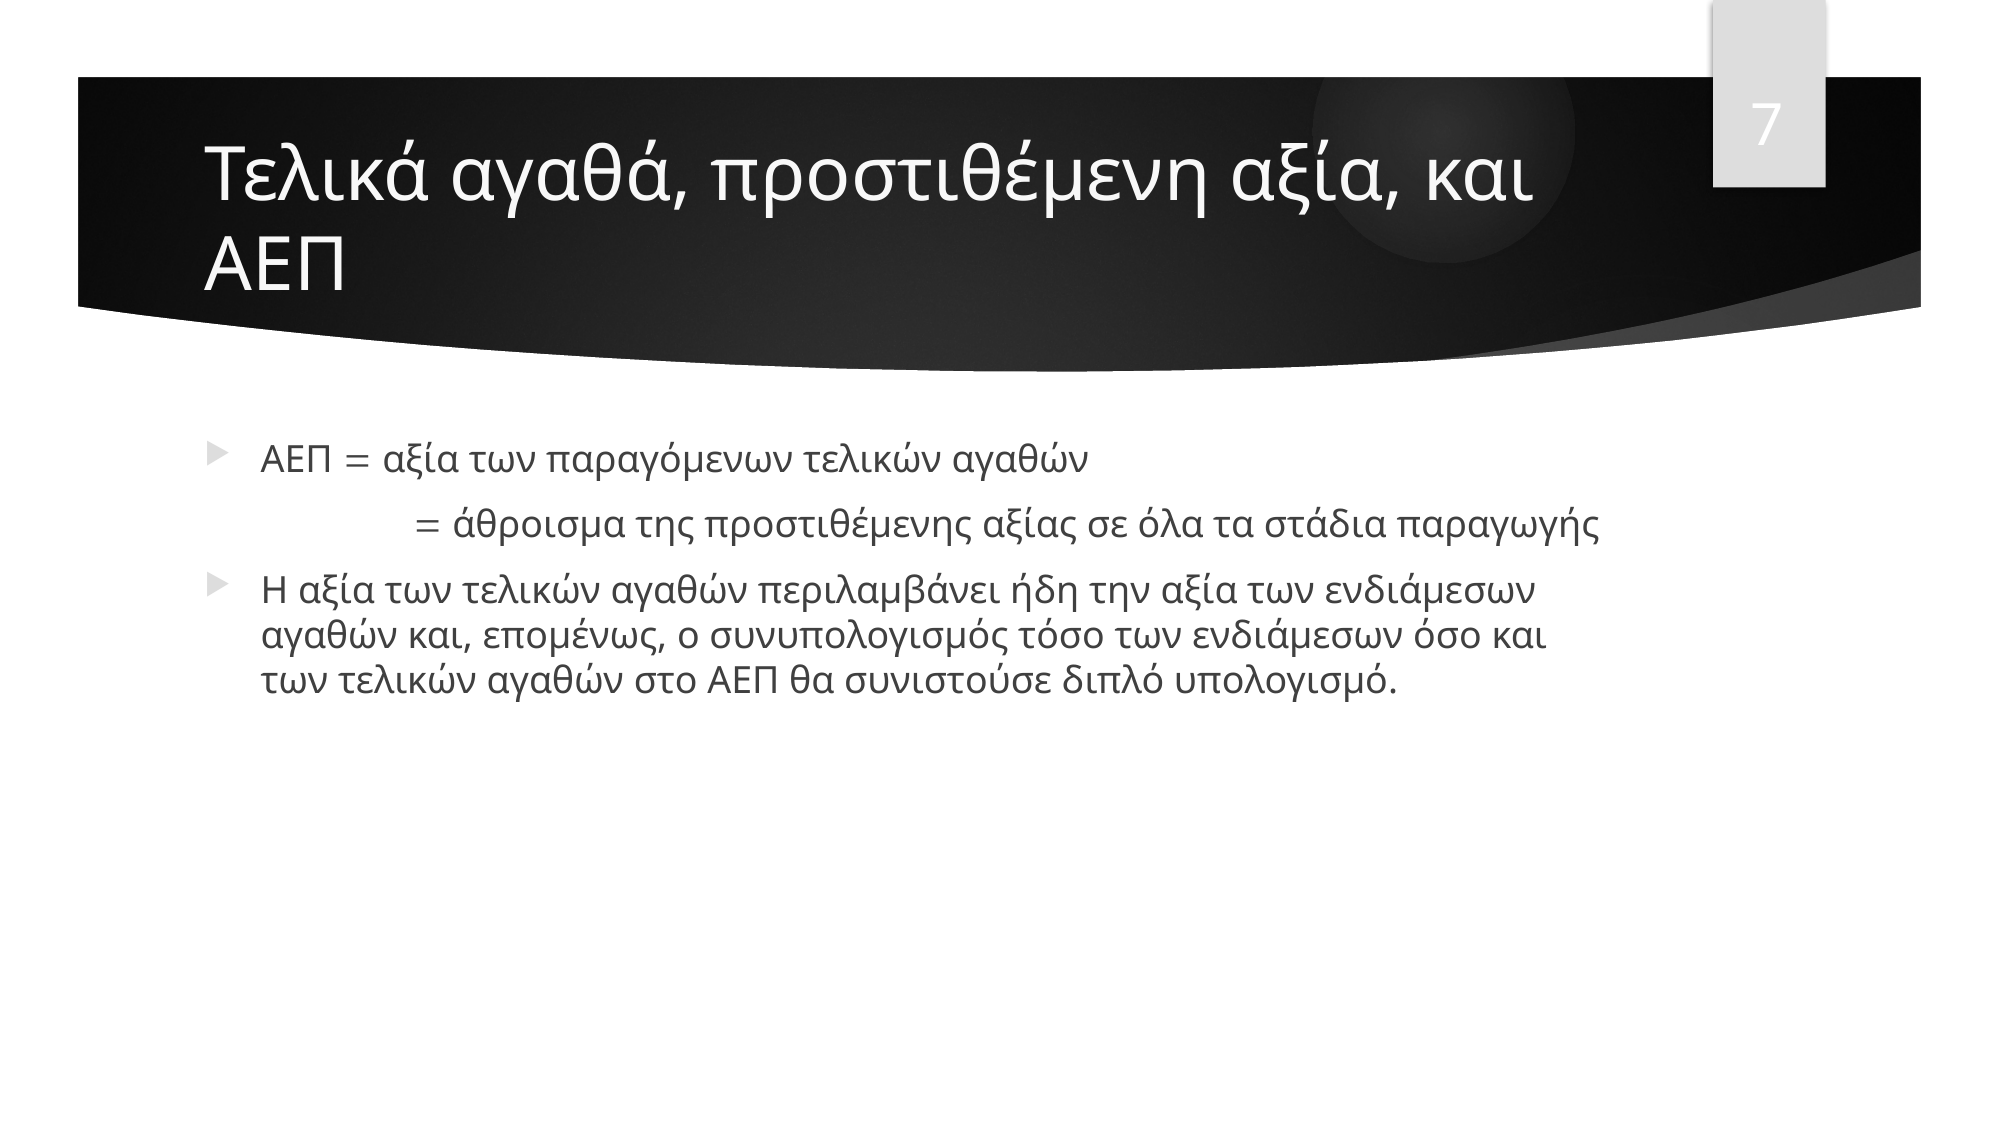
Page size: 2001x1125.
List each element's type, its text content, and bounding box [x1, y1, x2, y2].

list ΑΕΠ  αξία των παραγόμενων τελικών αγαθών  άθροισμα της προστιθέμενης αξίας σε όλα τα στάδια παραγωγής Η αξία των τελικών αγαθών περιλαμβάνει ήδη την αξία των ενδιάμεσων αγαθών και, επομένως, ο συνυπολογισμός τόσο των ενδιάμεσων όσο και των τελικών αγαθών στο ΑΕΠ θα συνιστούσε διπλό υπολογισμό. [189, 427, 1627, 988]
title Τελικά αγαθά, προστιθέμενη αξία, και ΑΕΠ [189, 155, 1627, 275]
slide_number 7 [1698, 48, 1836, 175]
